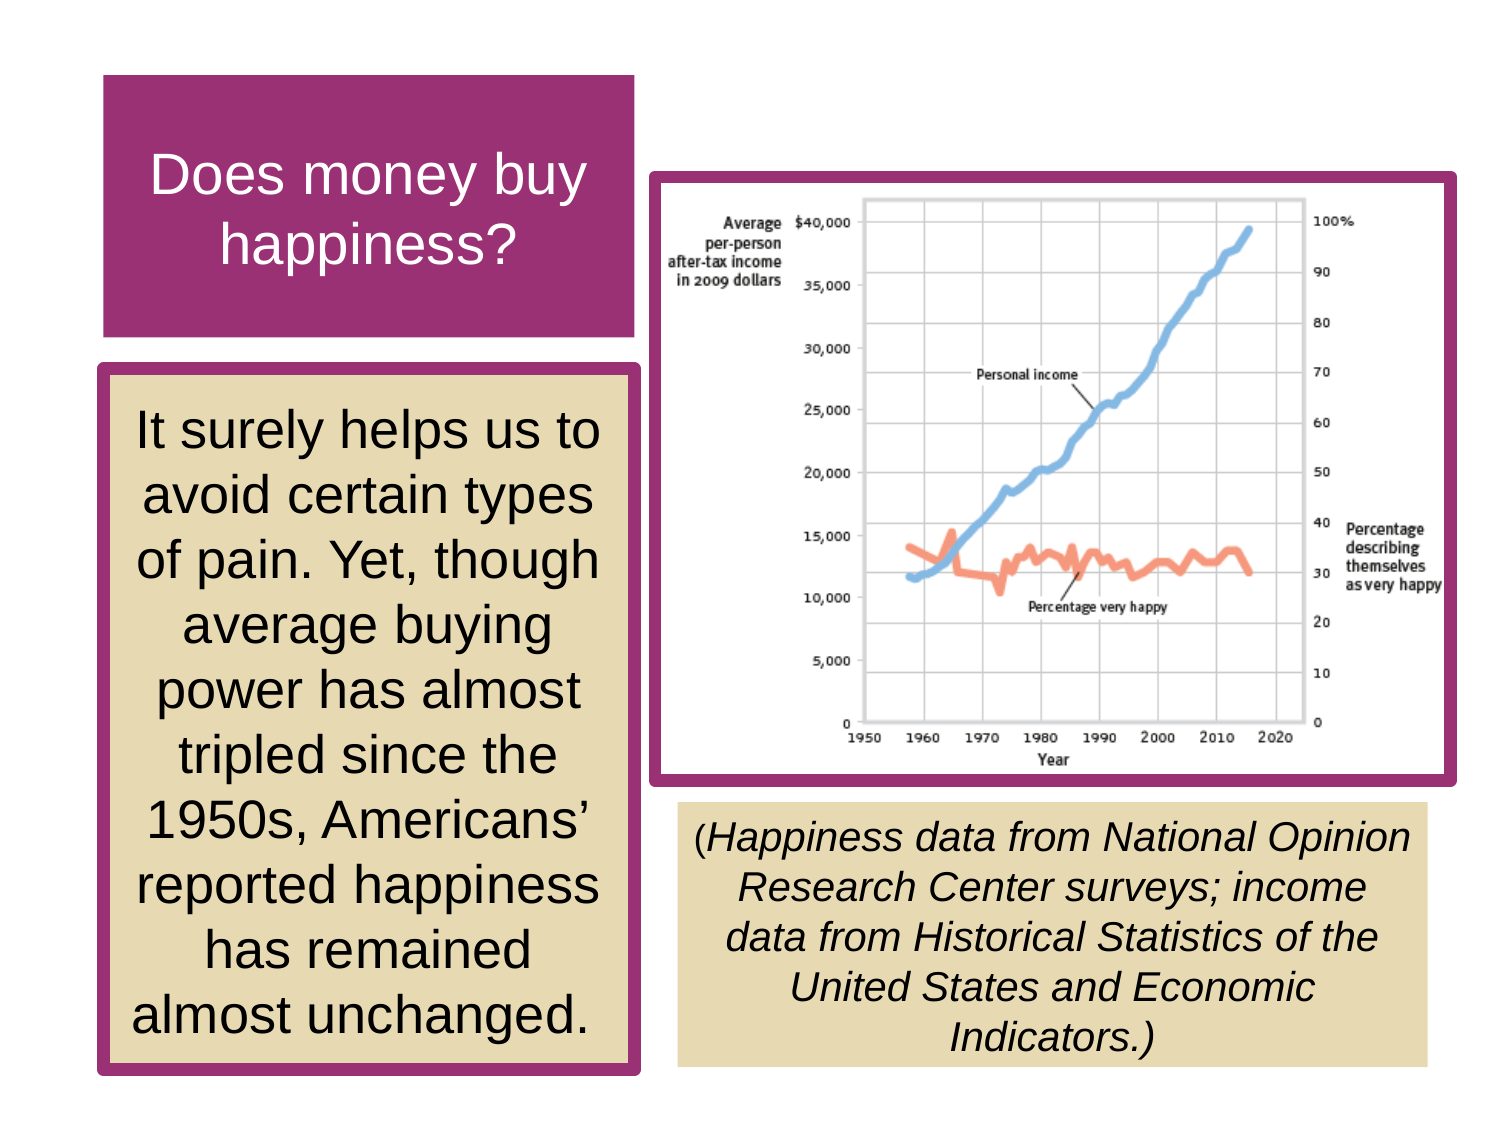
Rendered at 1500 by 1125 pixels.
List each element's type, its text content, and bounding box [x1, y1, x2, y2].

text_box (Happiness data from National Opinion Research Center surveys; income data from Historical Statistics of the United States and Economic Indicators.) [677, 802, 1428, 1068]
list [661, 183, 1445, 775]
title Does money buy happiness? [103, 75, 635, 338]
list It surely helps us to avoid certain types of pain. Yet, though average buying power has almost tripled since the 1950s, Americans’ reported happiness has remained almost unchanged. [97, 362, 641, 1076]
